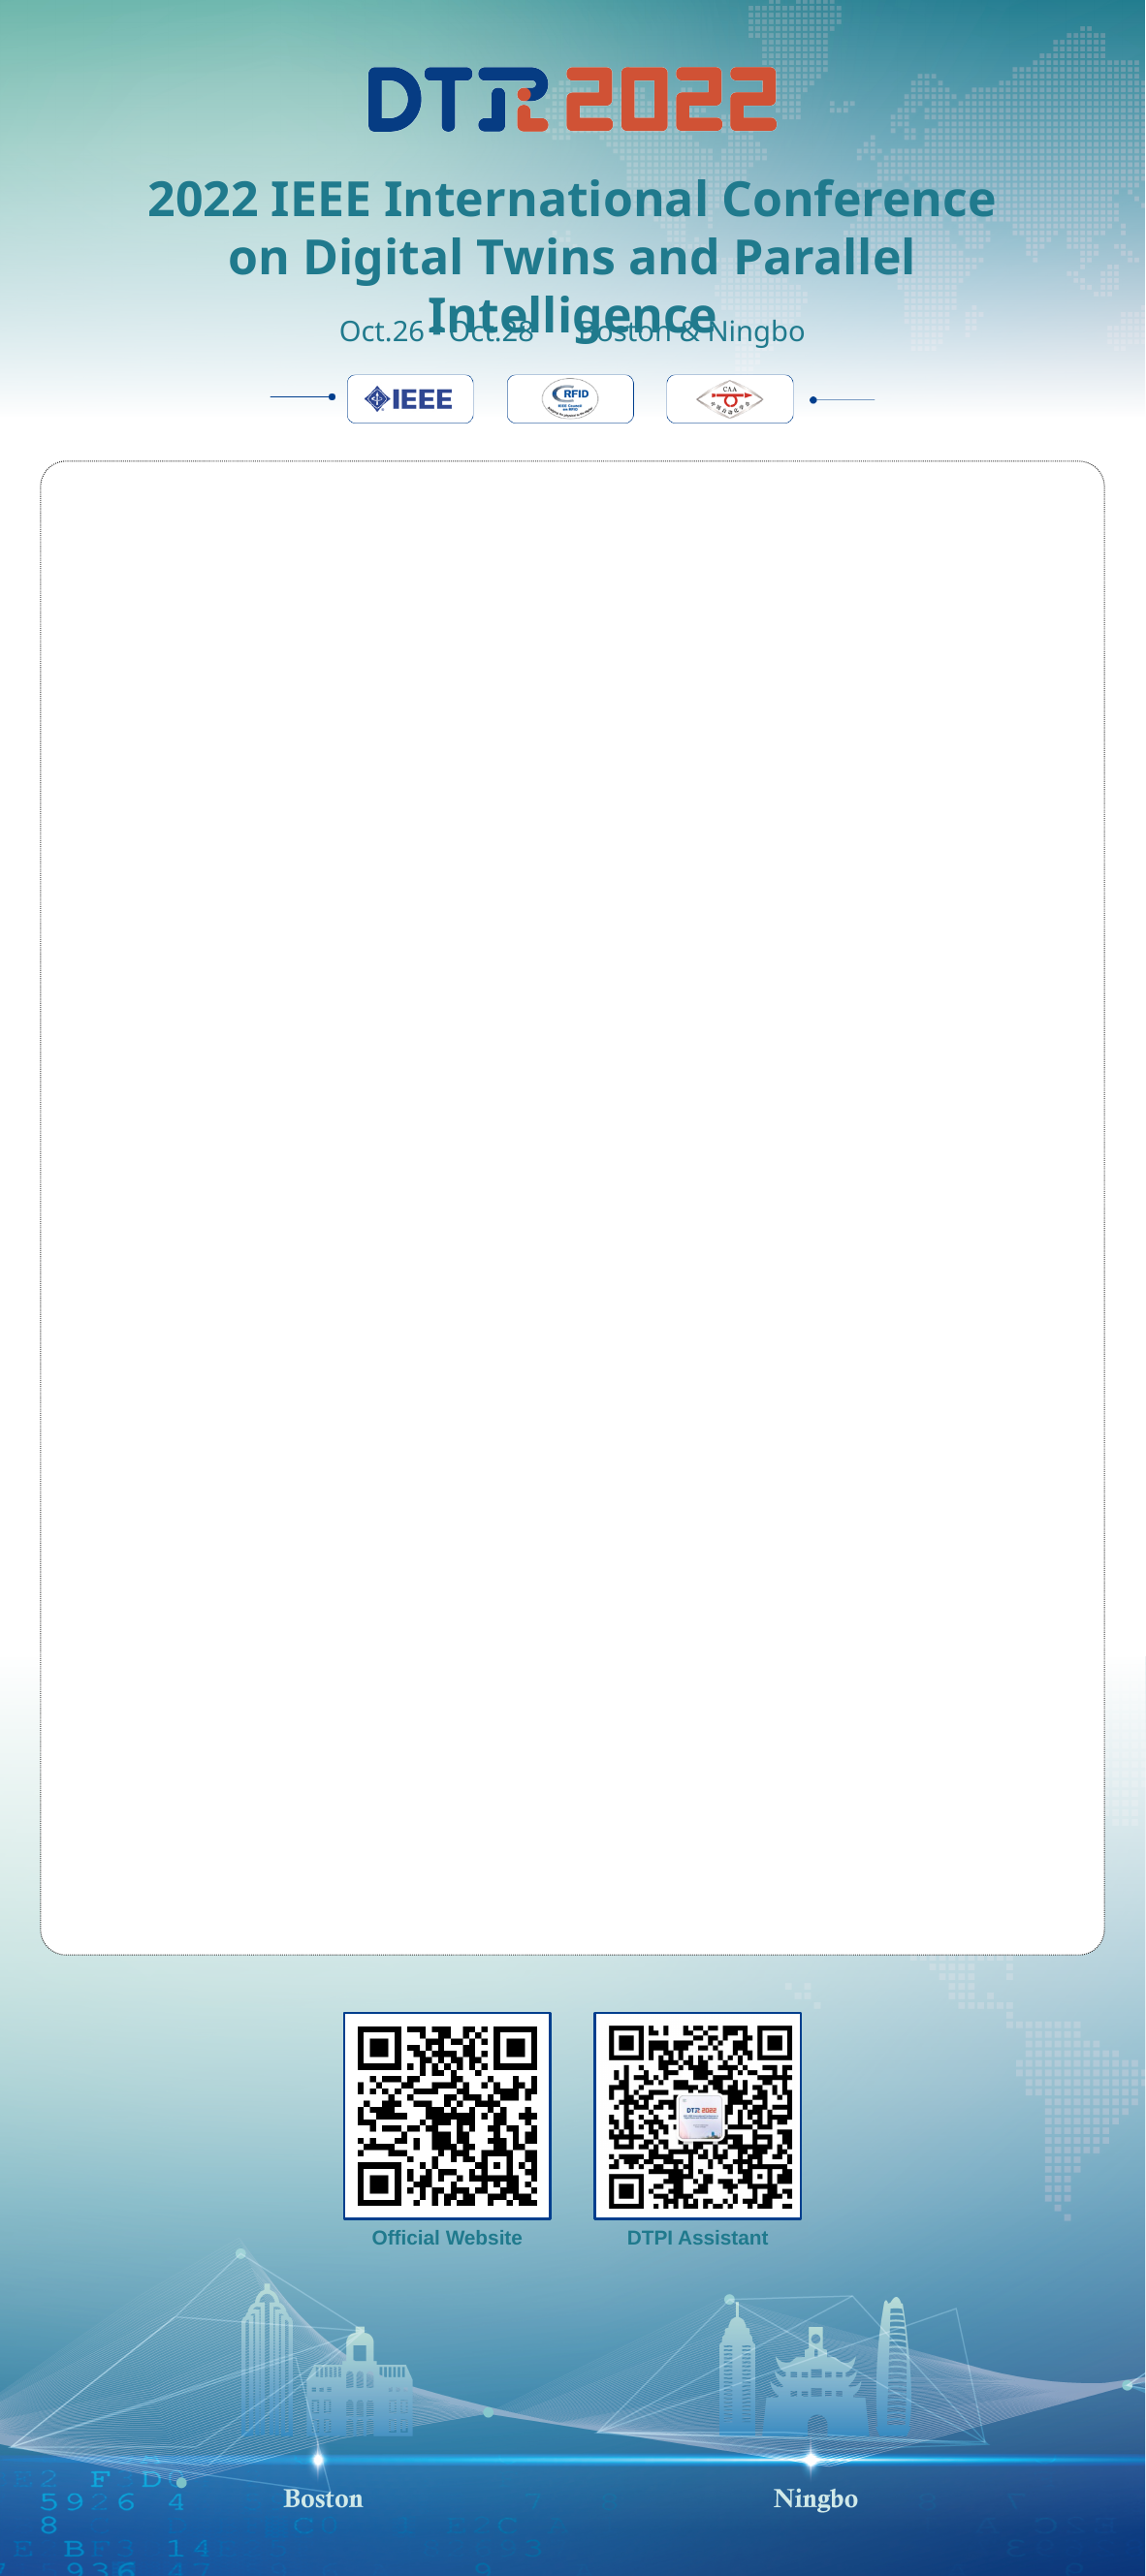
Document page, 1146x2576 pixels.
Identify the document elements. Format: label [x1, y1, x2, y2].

picture [345, 2014, 549, 2217]
picture [596, 2014, 800, 2217]
picture [0, 332, 1146, 461]
picture [0, 2464, 1146, 2576]
picture [0, 0, 1145, 240]
picture [71, 2565, 79, 2571]
